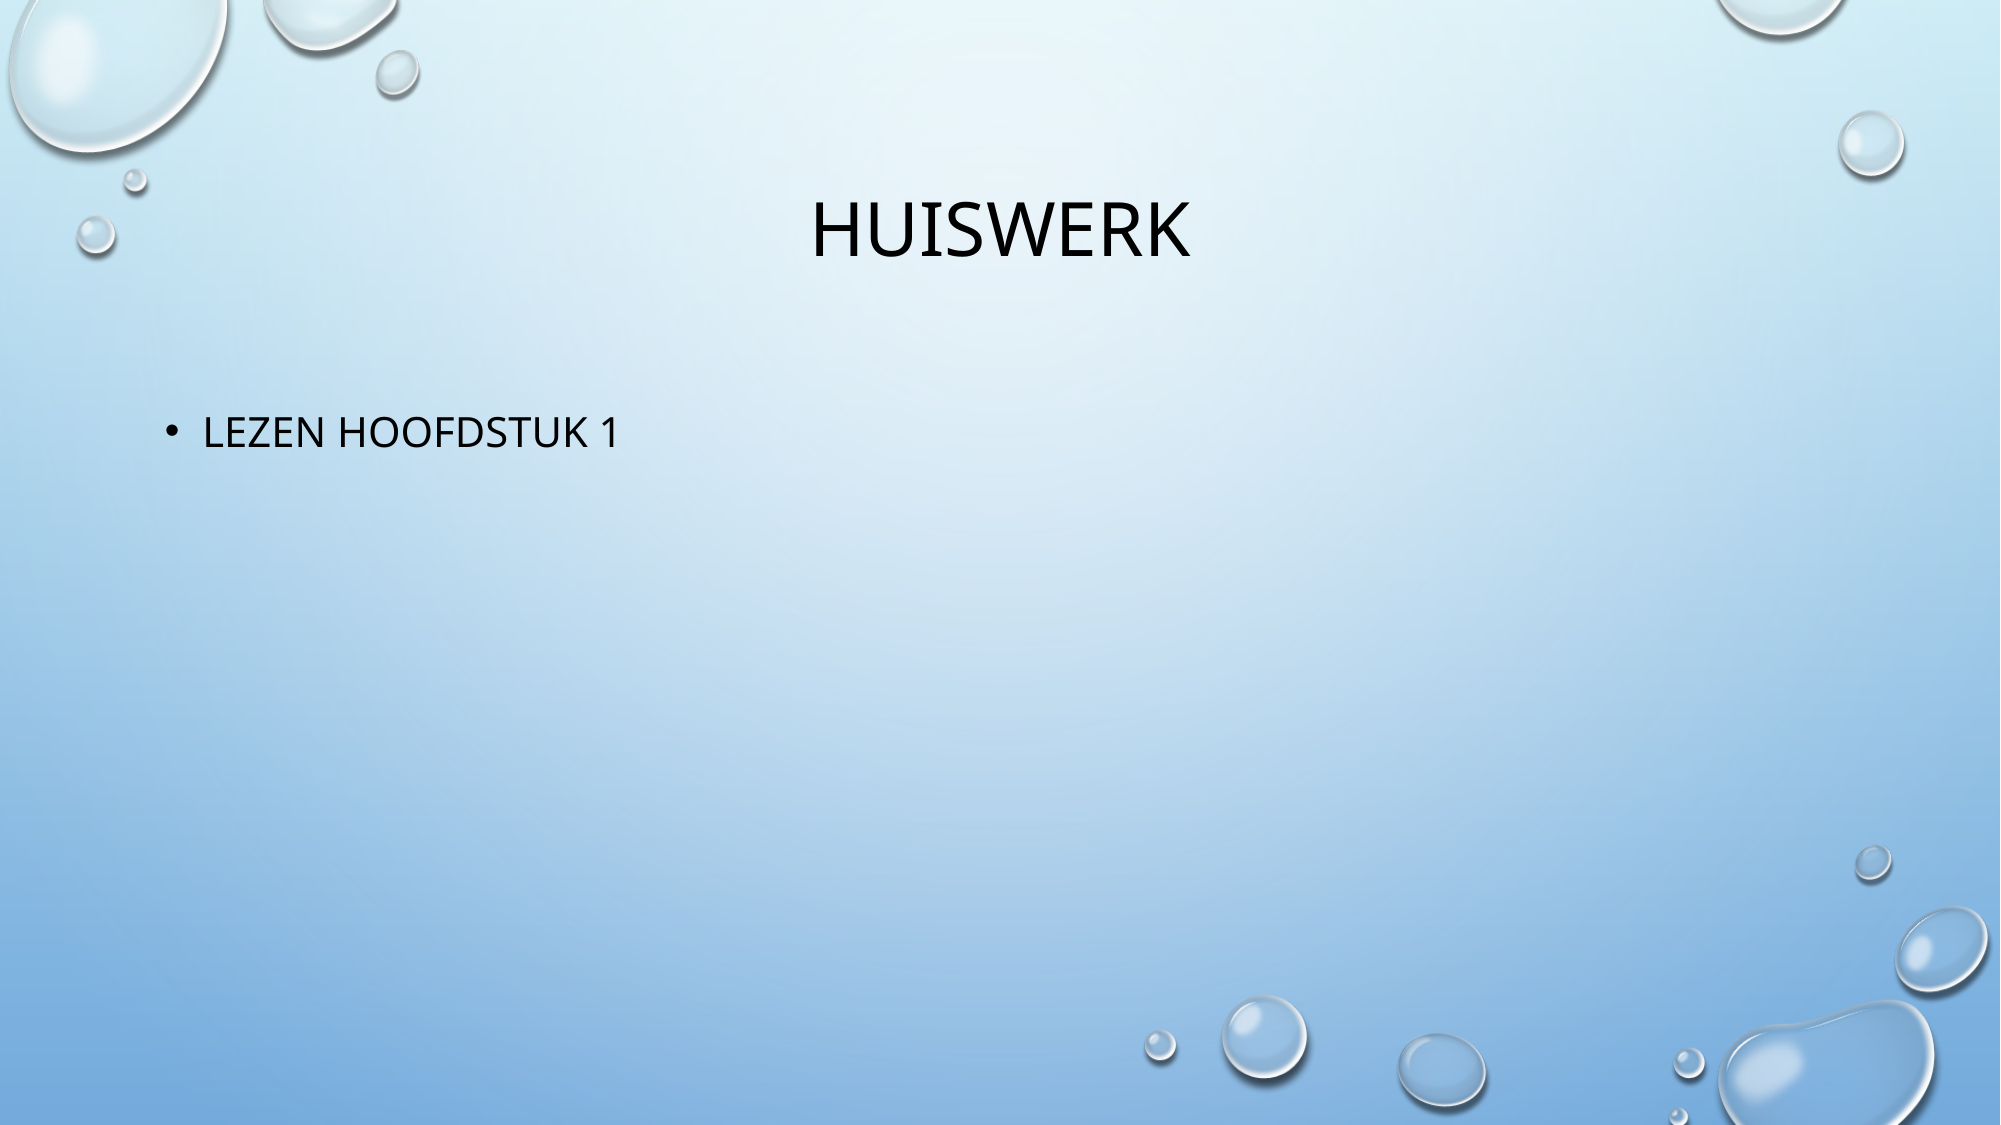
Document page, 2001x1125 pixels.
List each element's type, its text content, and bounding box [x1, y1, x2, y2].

title huiswerk [149, 101, 1851, 364]
list Lezen hoofdstuk 1 [149, 388, 1850, 950]
picture [0, 0, 2000, 1125]
